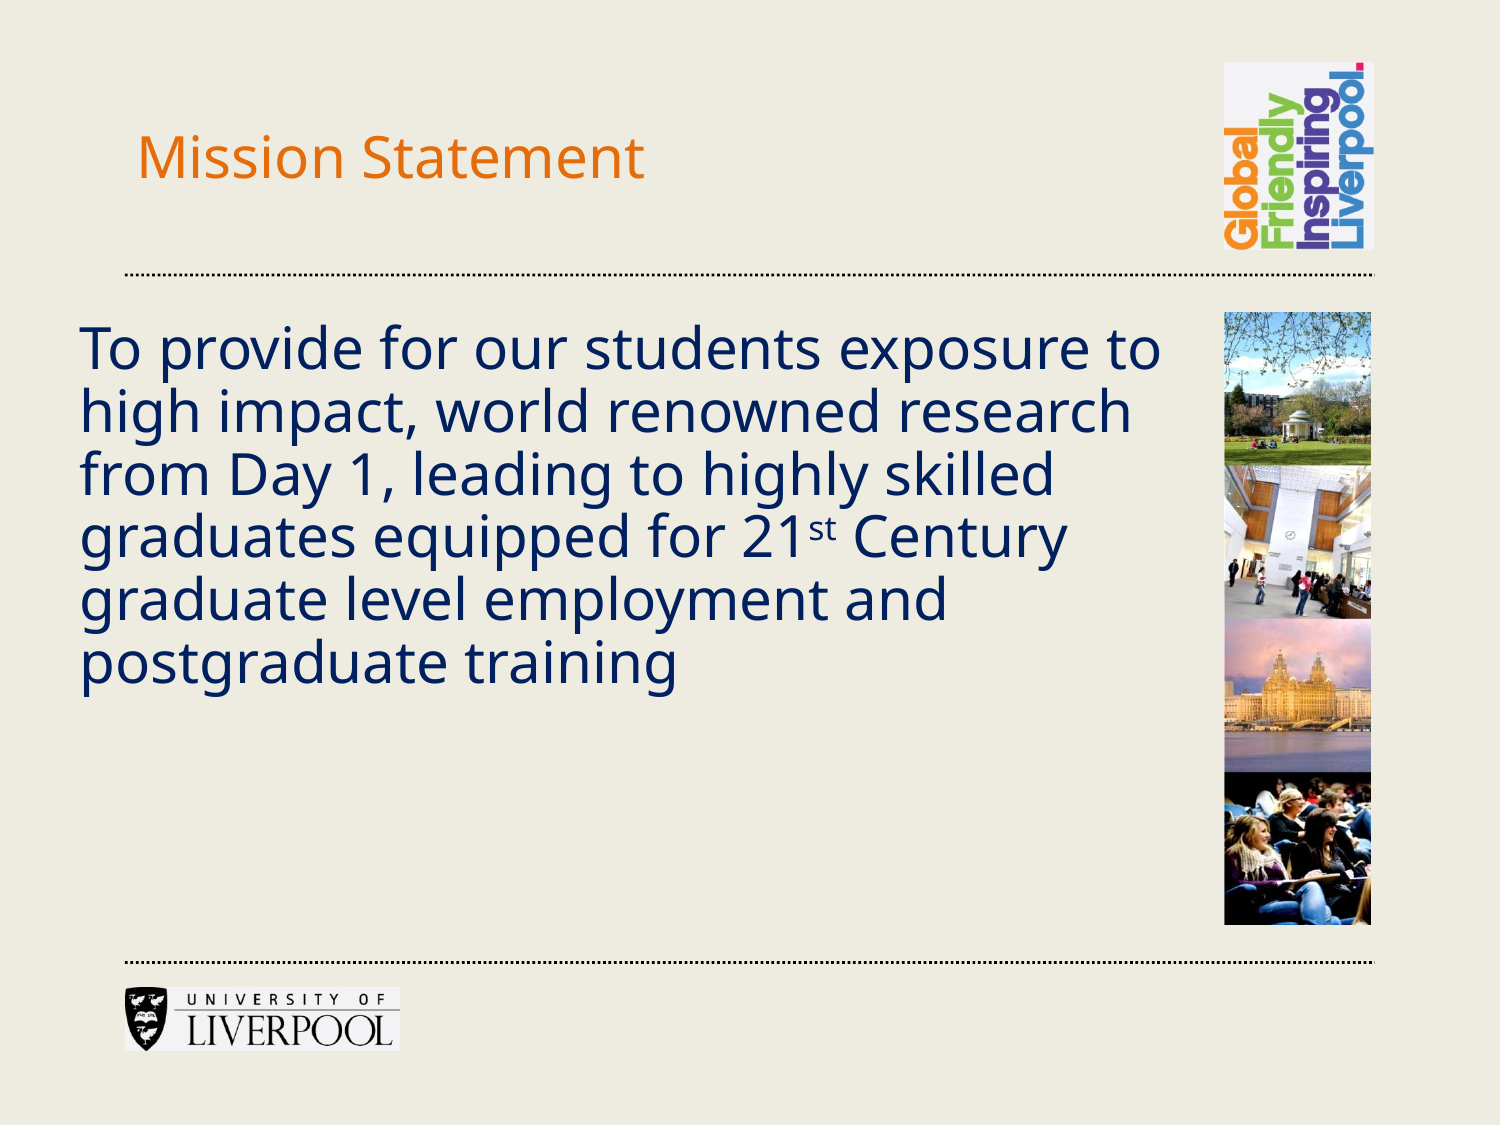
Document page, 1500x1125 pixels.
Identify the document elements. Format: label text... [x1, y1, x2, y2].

text_box Mission Statement [121, 113, 1184, 199]
picture [1224, 62, 1374, 251]
text_box To provide for our students exposure to high impact, world renowned research from Day 1, leading to highly skilled graduates equipped for 21st Century graduate level employment and postgraduate training [64, 311, 1223, 924]
picture [1224, 312, 1371, 926]
picture [124, 987, 401, 1052]
text_box [112, 924, 1163, 976]
